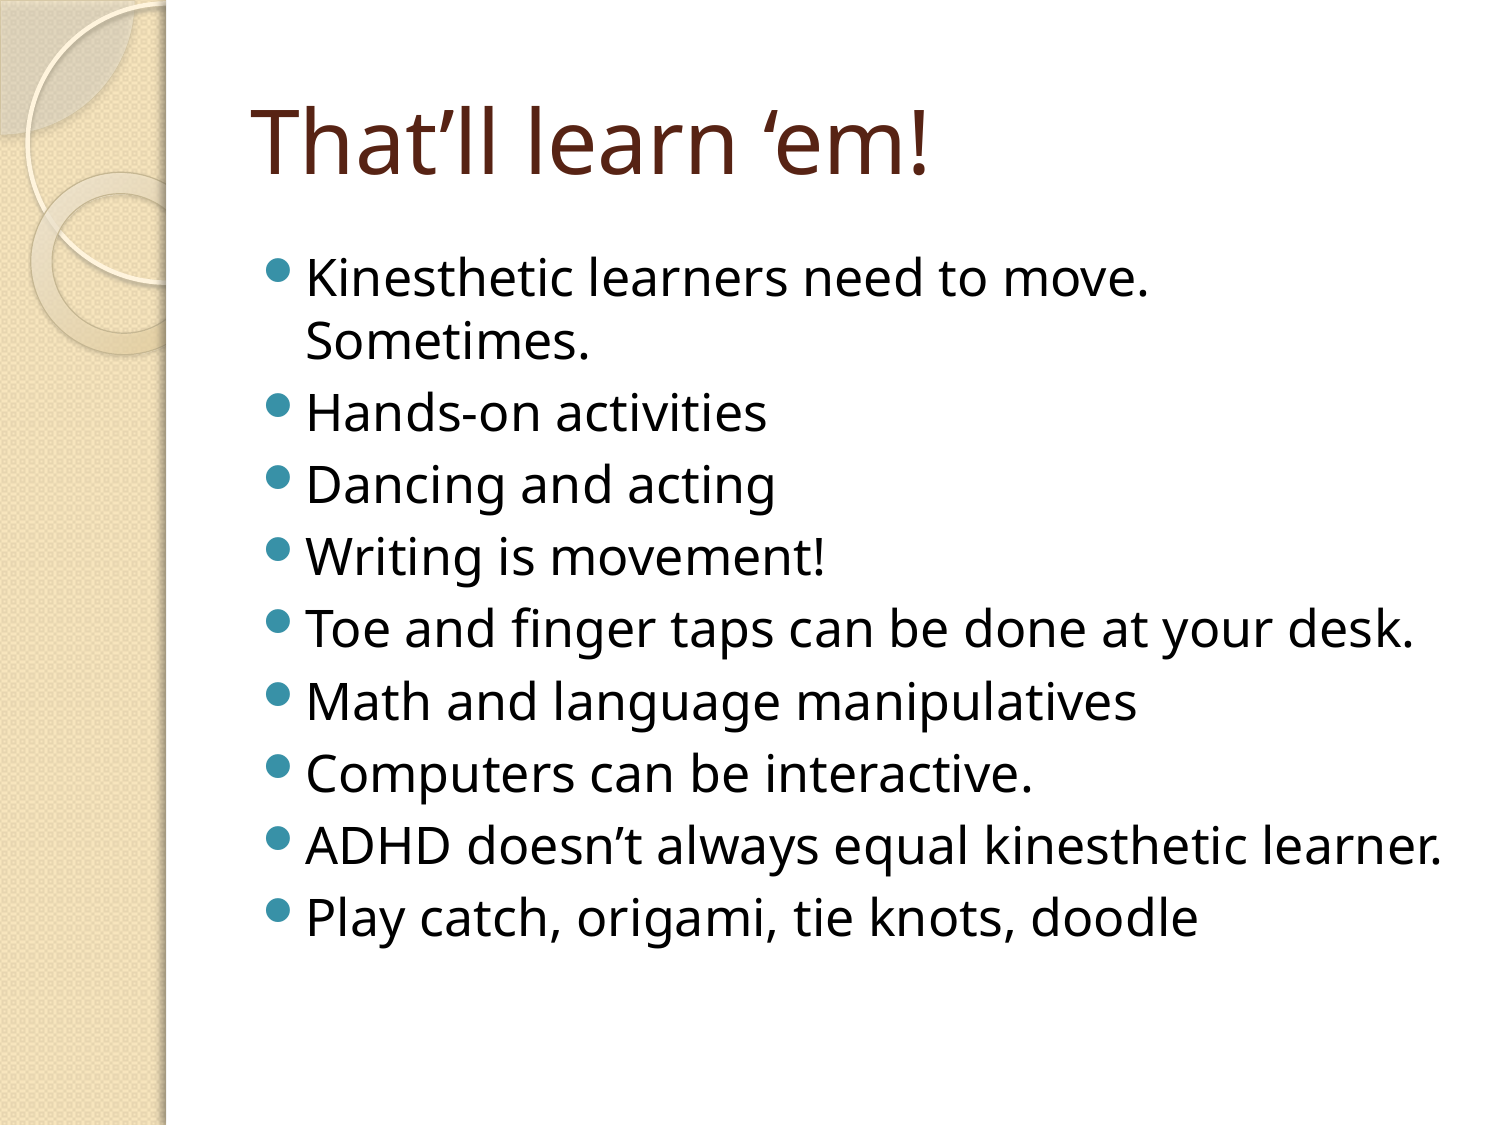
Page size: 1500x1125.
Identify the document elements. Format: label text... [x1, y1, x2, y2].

list Kinesthetic learners need to move. Sometimes. Hands-on activities Dancing and acting Writing is movement! Toe and finger taps can be done at your desk. Math and language manipulatives Computers can be interactive. ADHD doesn’t always equal kinesthetic learner. Play catch, origami, tie knots, doodle [235, 237, 1466, 1025]
title That’ll learn ‘em! [235, 45, 1466, 233]
